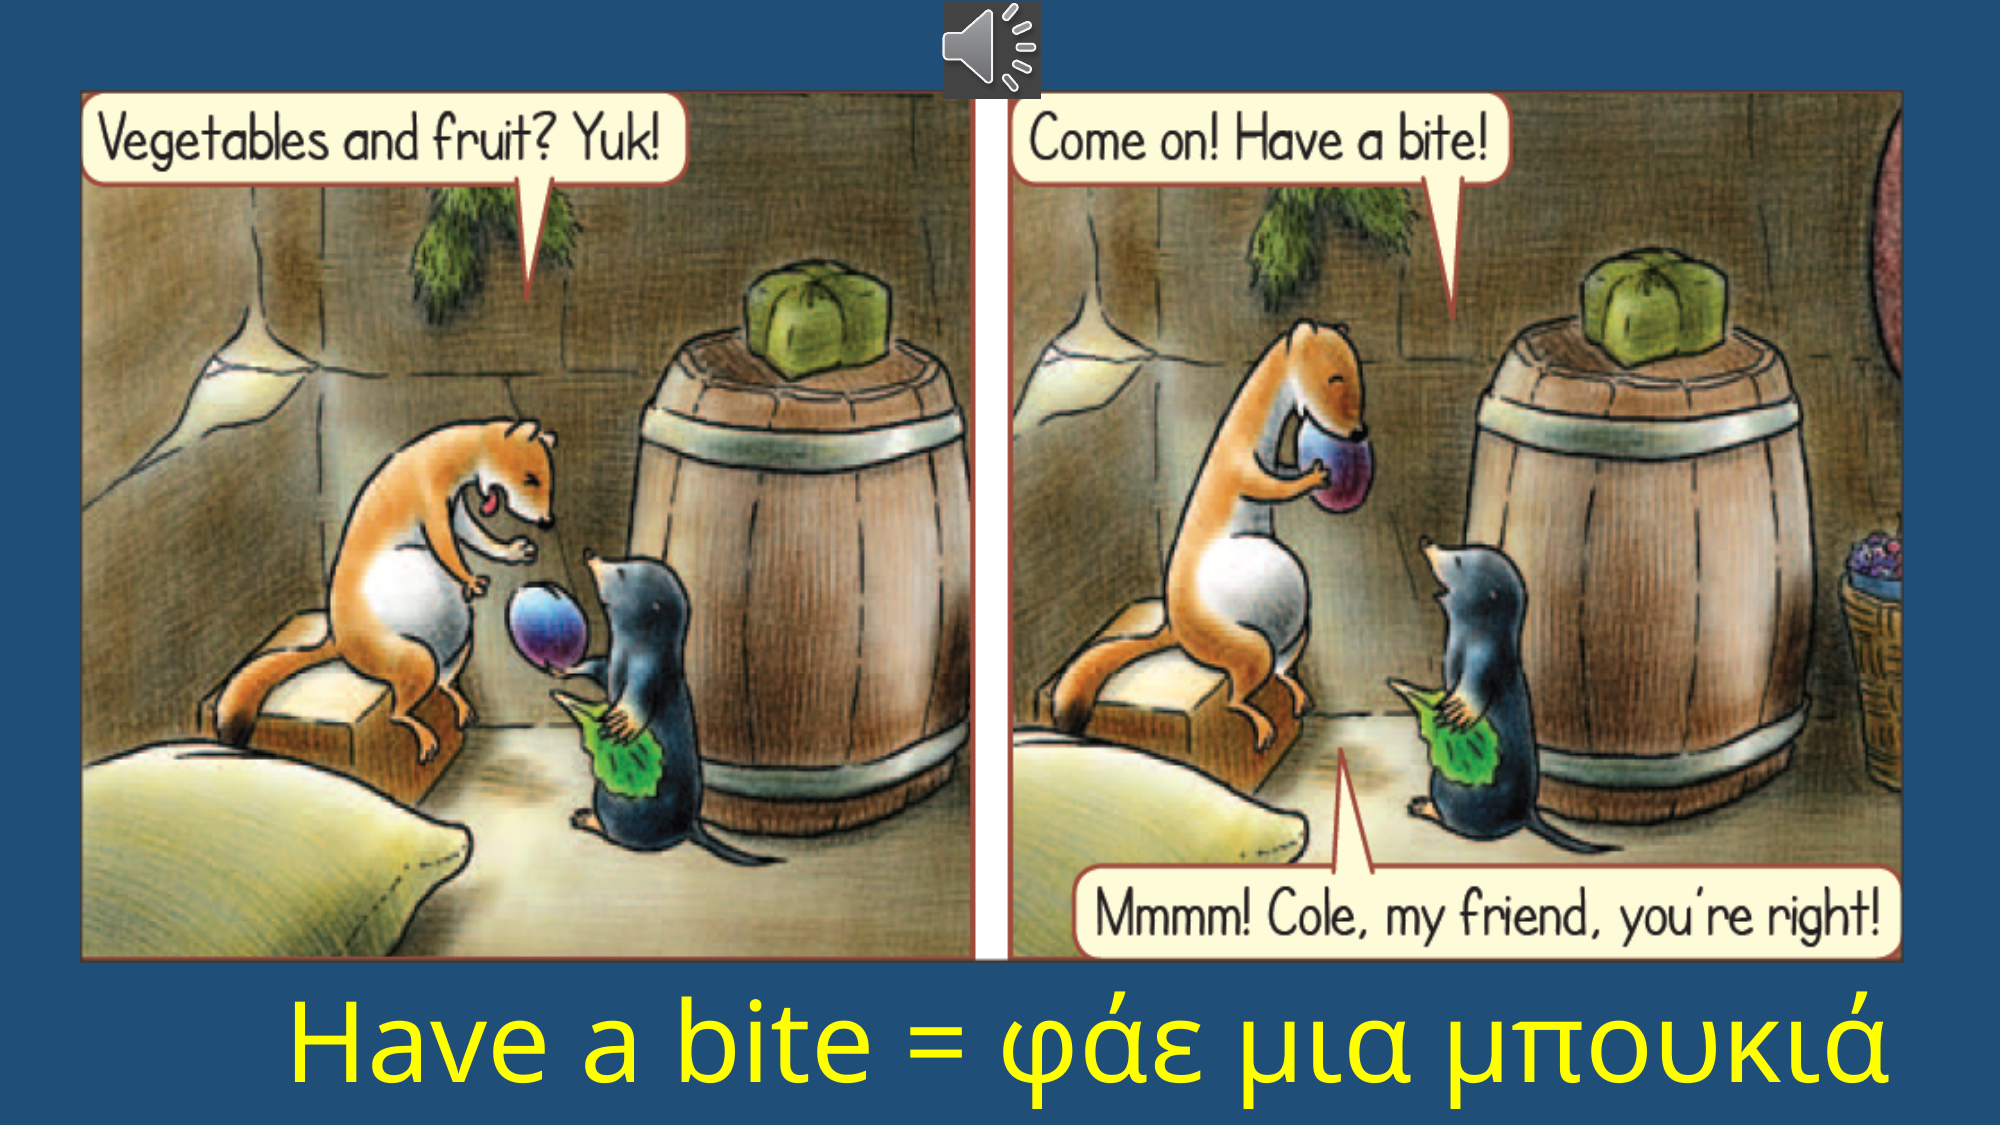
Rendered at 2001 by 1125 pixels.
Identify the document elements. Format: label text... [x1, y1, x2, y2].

text_box Have a bite = φάε μια μπουκιά [269, 962, 1936, 1113]
picture [80, 0, 1904, 963]
